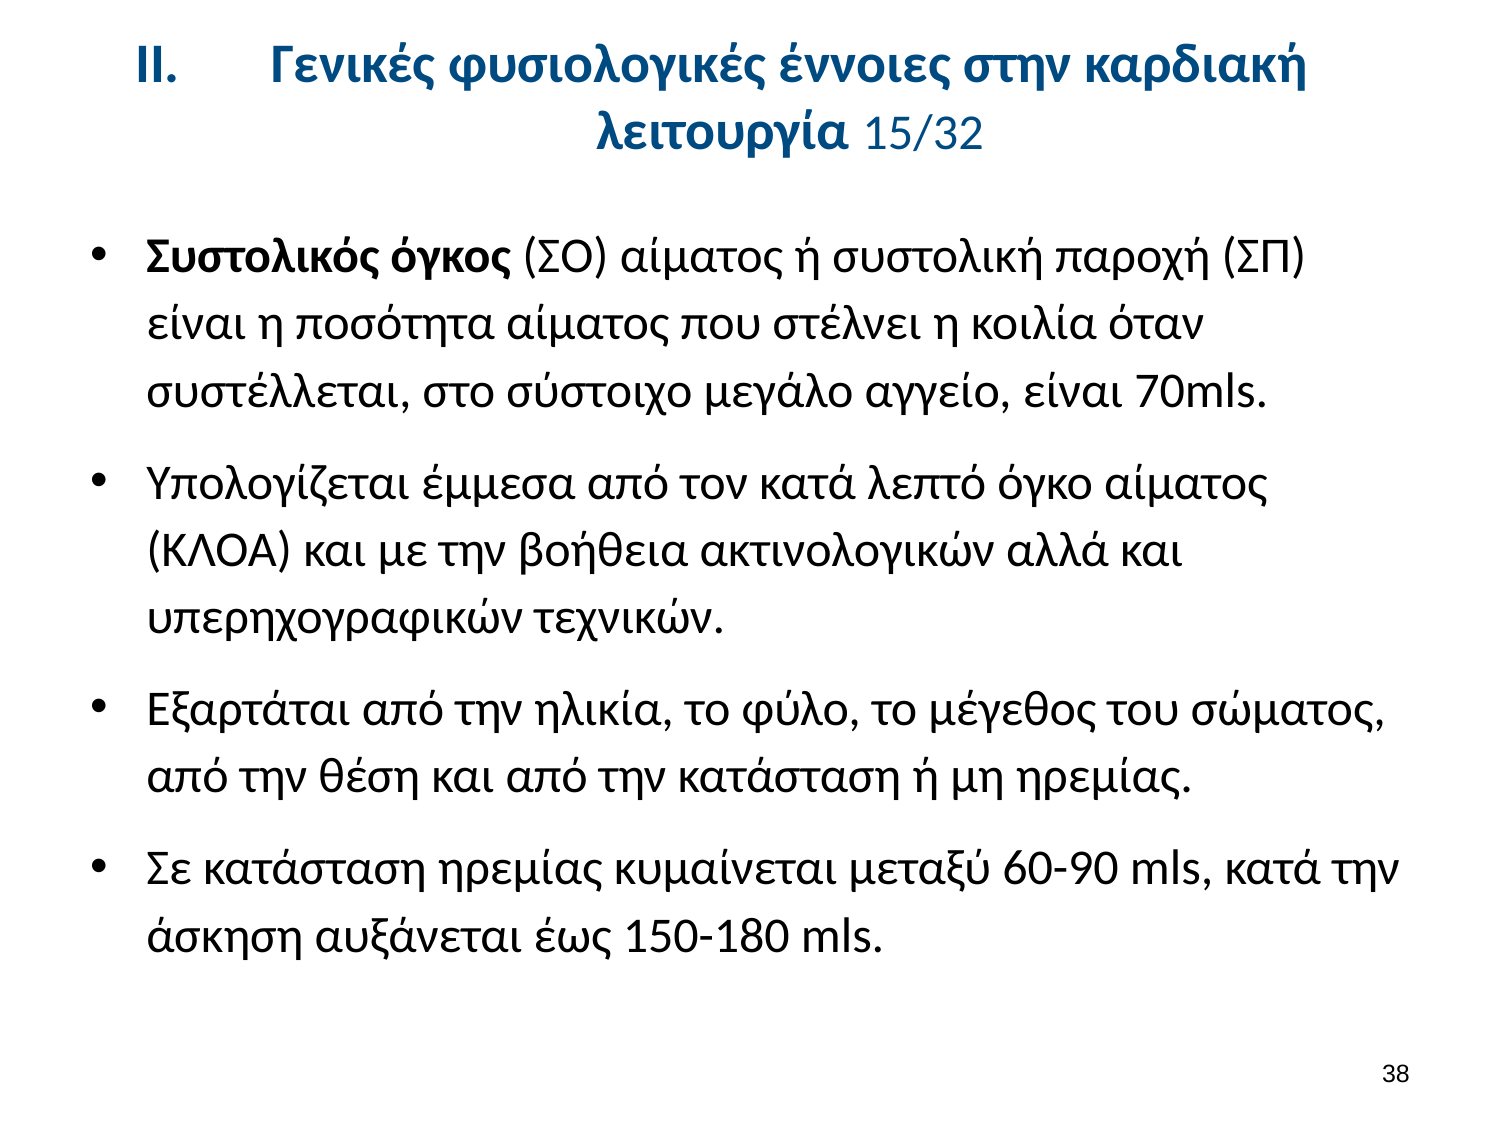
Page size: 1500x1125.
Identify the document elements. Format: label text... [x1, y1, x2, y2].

slide_number 37 [1074, 1042, 1425, 1103]
list Συστολικός όγκος (ΣΟ) αίματος ή συστολική παροχή (ΣΠ) είναι η ποσότητα αίματος που στέλνει η κοιλία όταν συστέλλεται, στο σύστοιχο μεγάλο αγγείο, είναι 70mls. Υπολογίζεται έμμεσα από τον κατά λεπτό όγκο αίματος (ΚΛΟΑ) και με την βοήθεια ακτινολογικών αλλά και υπερηχογραφικών τεχνικών. Εξαρτάται από την ηλικία, το φύλο, το μέγεθος του σώματος, από την θέση και από την κατάσταση ή μη ηρεμίας. Σε κατάσταση ηρεμίας κυμαίνεται μεταξύ 60-90 mls, κατά την άσκηση αυξάνεται έως 150-180 mls. [75, 208, 1425, 1024]
title Γενικές φυσιολογικές έννοιες στην καρδιακή λειτουργία 15/32 [76, 19, 1427, 169]
